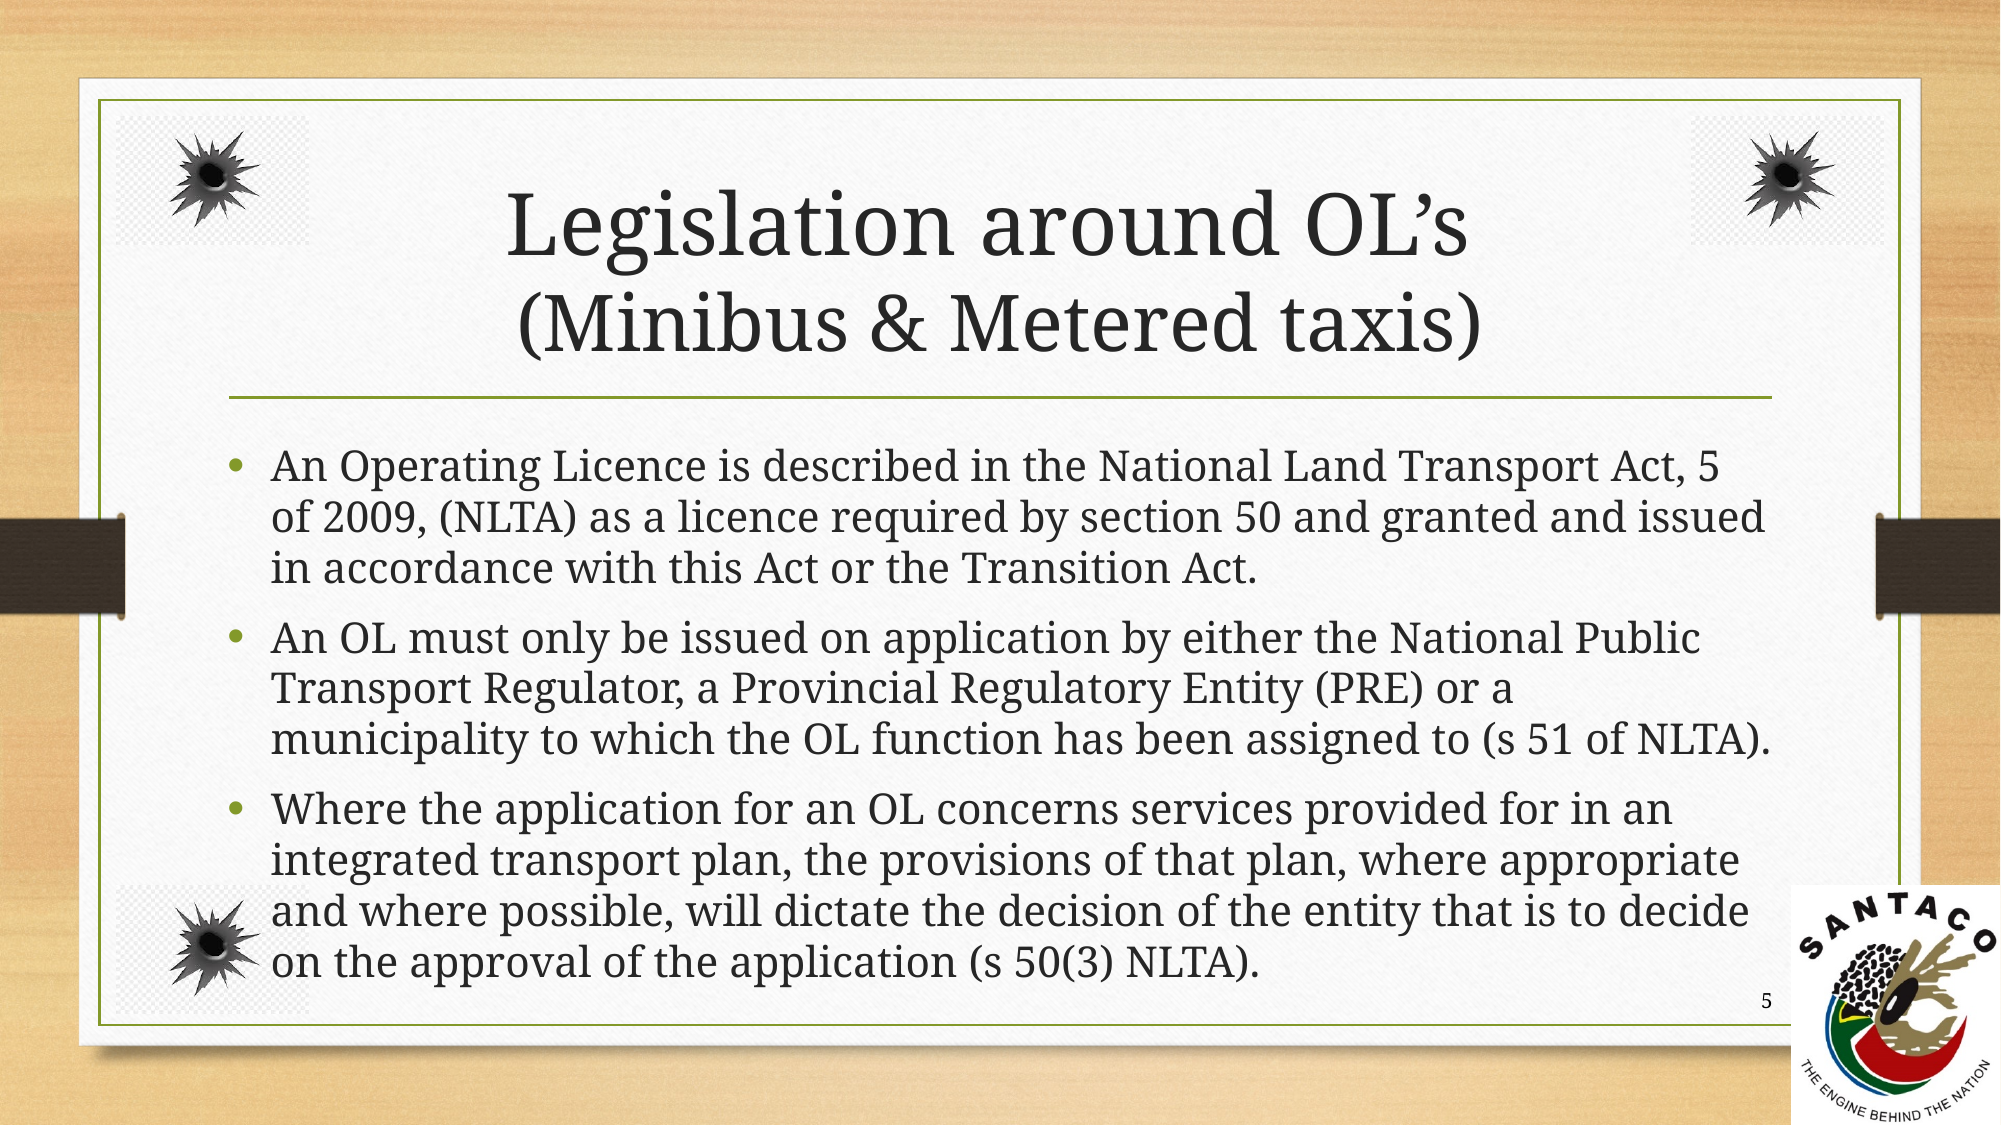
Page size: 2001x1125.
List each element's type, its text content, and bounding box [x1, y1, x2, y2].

title Legislation around OL’s (Minibus & Metered taxis) [212, 161, 1788, 375]
list An Operating Licence is described in the National Land Transport Act, 5 of 2009, (NLTA) as a licence required by section 50 and granted and issued in accordance with this Act or the Transition Act. An OL must only be issued on application by either the National Public Transport Regulator, a Provincial Regulatory Entity (PRE) or a municipality to which the OL function has been assigned to (s 51 of NLTA). Where the application for an OL concerns services provided for in an integrated transport plan, the provisions of that plan, where appropriate and where possible, will dictate the decision of the entity that is to decide on the approval of the application (s 50(3) NLTA). [212, 431, 1788, 1021]
slide_number 5 [1698, 979, 1788, 1025]
picture [0, 0, 2001, 1125]
